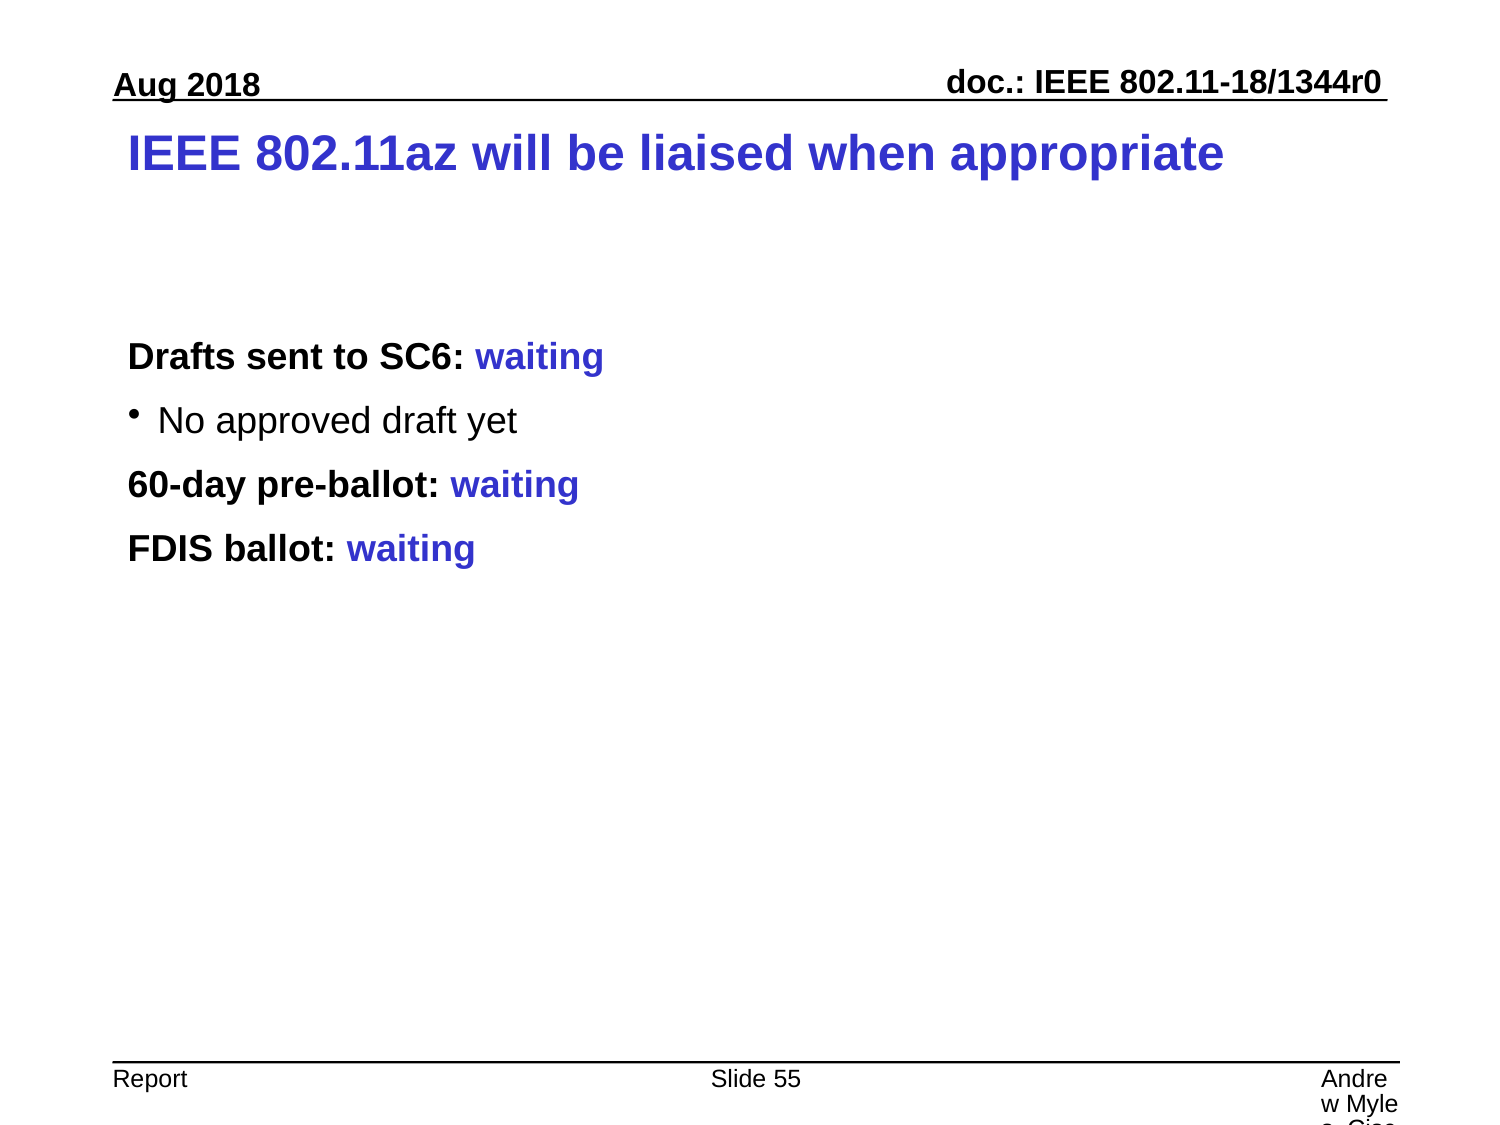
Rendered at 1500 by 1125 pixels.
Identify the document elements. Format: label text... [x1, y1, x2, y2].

footer Andrew Myles, Cisco [1320, 1061, 1402, 1093]
list Drafts sent to SC6: waiting No approved draft yet 60-day pre-ballot: waiting FDIS ballot: waiting [112, 324, 1388, 1000]
slide_number Slide 55 [709, 1061, 803, 1093]
title IEEE 802.11az will be liaised when appropriate [112, 112, 1388, 288]
